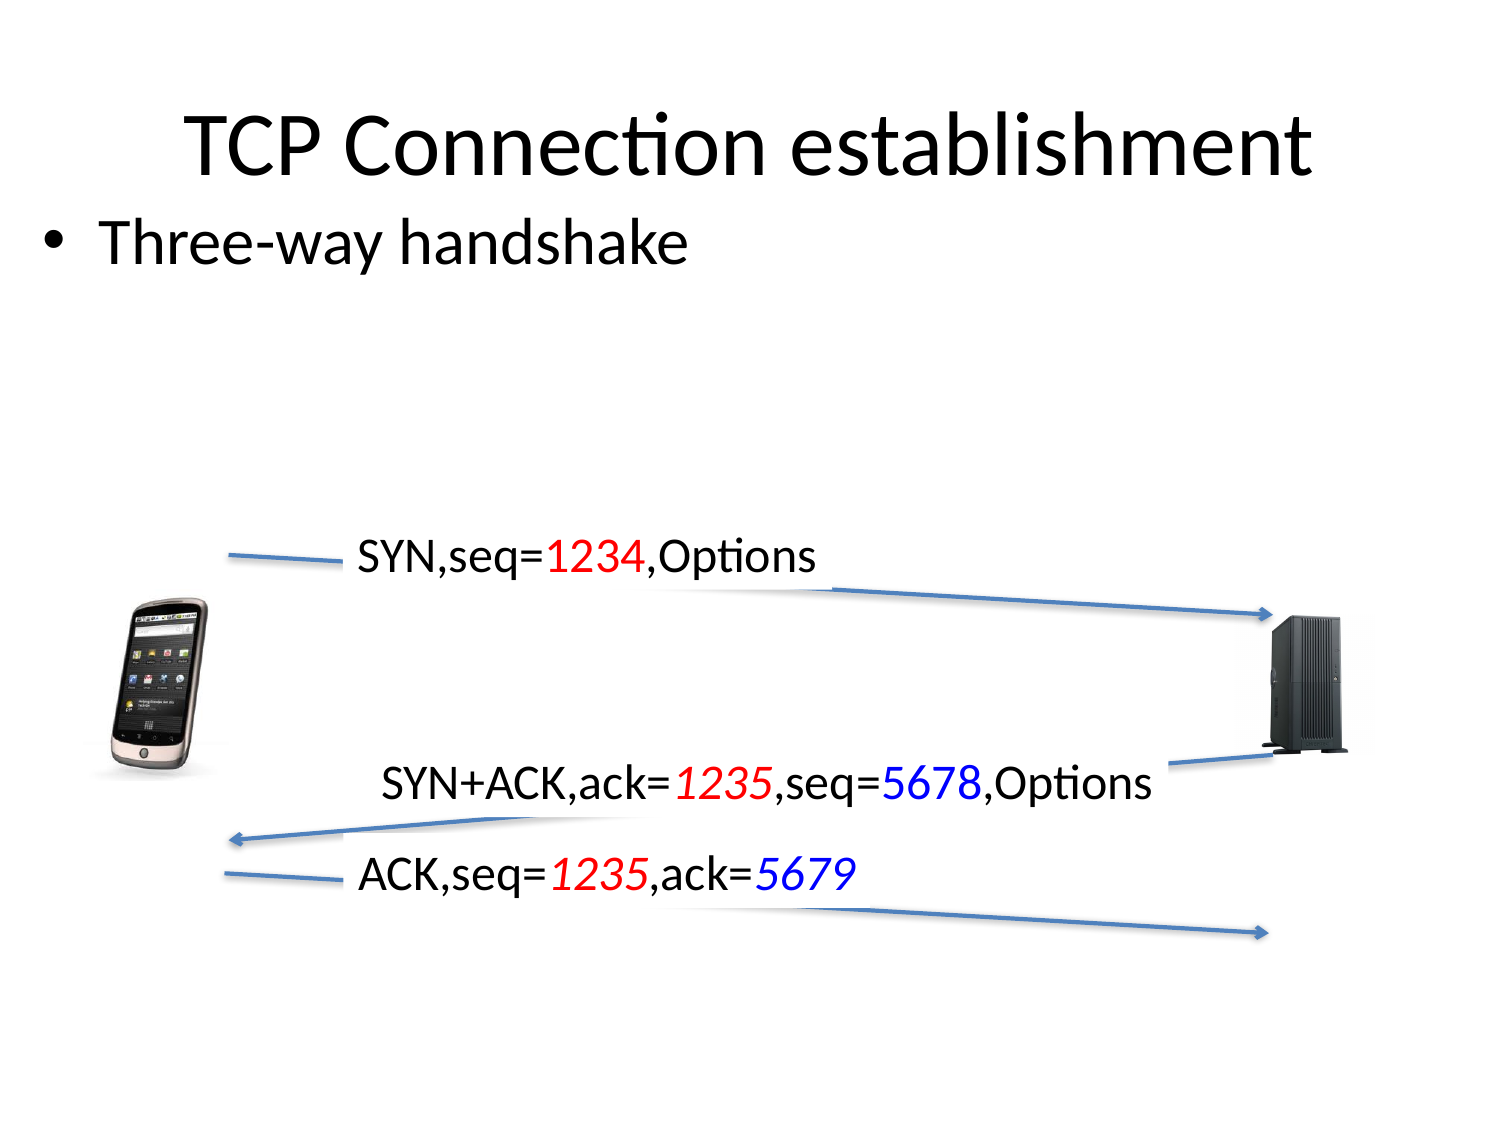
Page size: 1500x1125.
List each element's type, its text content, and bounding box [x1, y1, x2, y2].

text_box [228, 514, 1274, 616]
list Three-way handshake [27, 190, 1378, 934]
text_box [228, 742, 1274, 839]
picture [82, 589, 229, 781]
title TCP Connection establishment [75, 45, 1425, 233]
picture [1233, 614, 1375, 756]
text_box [224, 833, 1270, 934]
